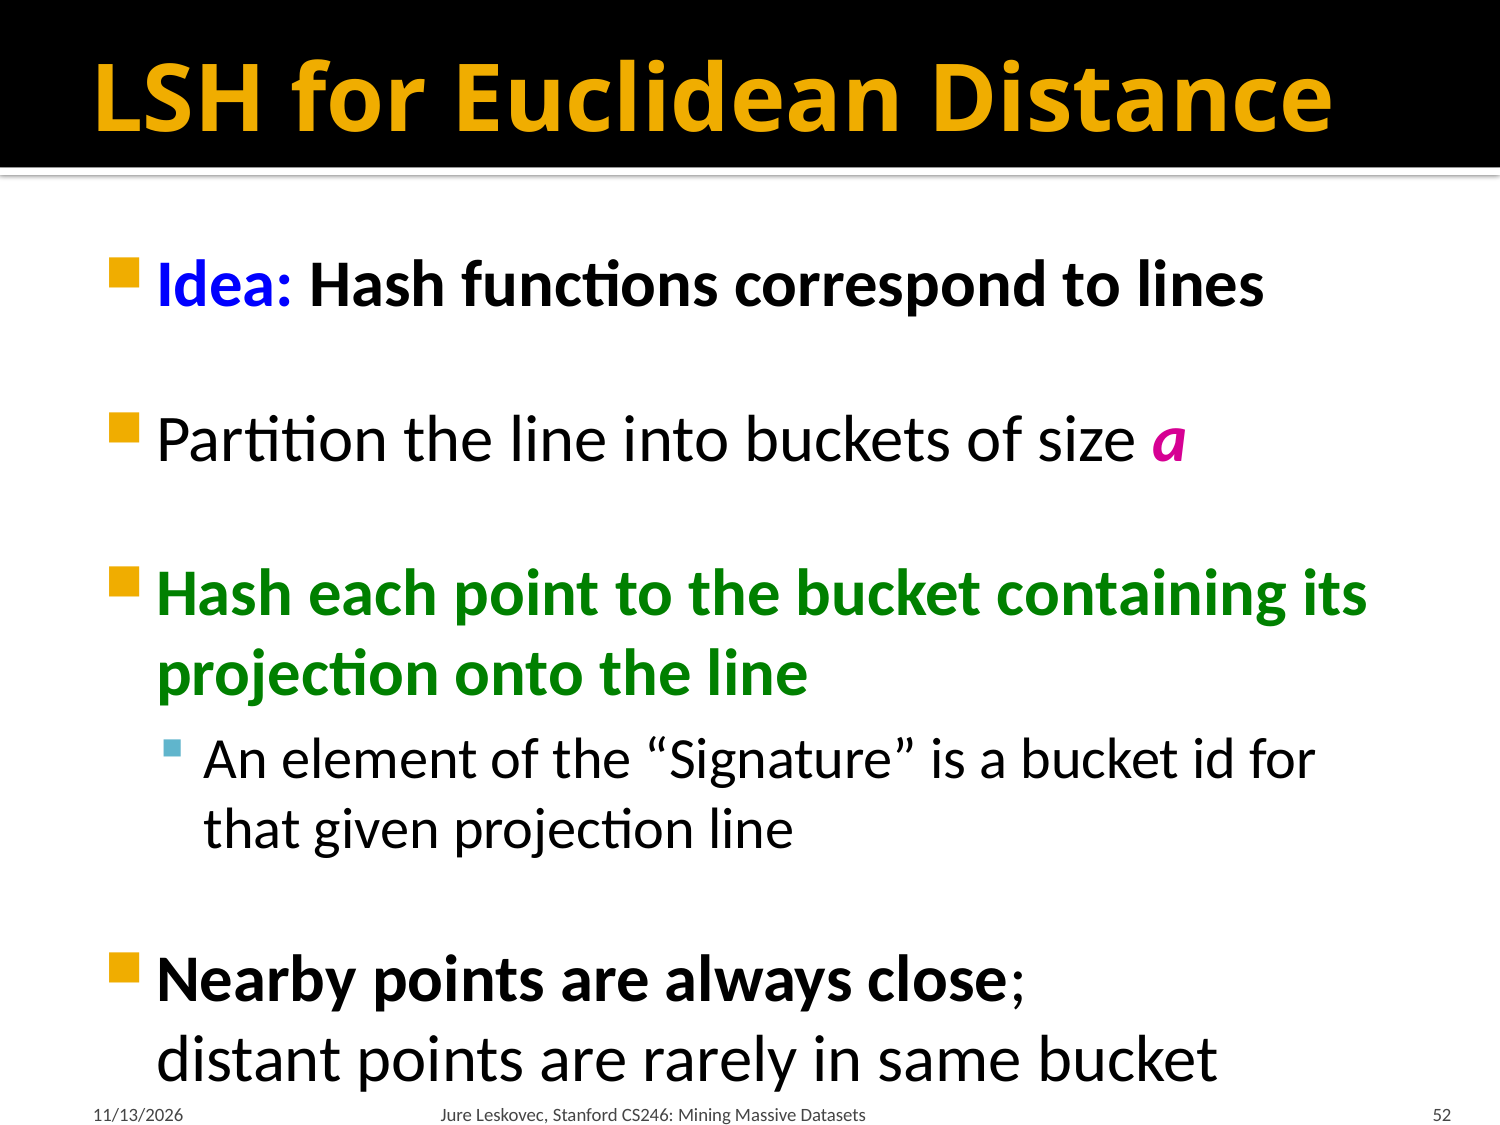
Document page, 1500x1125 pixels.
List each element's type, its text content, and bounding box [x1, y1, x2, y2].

footer Jure Leskovec, Stanford CS246: Mining Massive Datasets [433, 1080, 1337, 1125]
slide_number 52 [1345, 1080, 1467, 1125]
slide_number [75, 1080, 425, 1125]
title LSH for Euclidean Distance [75, 12, 1425, 175]
list Idea: Hash functions correspond to lines Partition the line into buckets of size a Hash each point to the bucket containing its projection onto the line An element of the “Signature” is a bucket id for that given projection line Nearby points are always close; distant points are rarely in same bucket [75, 224, 1425, 1075]
